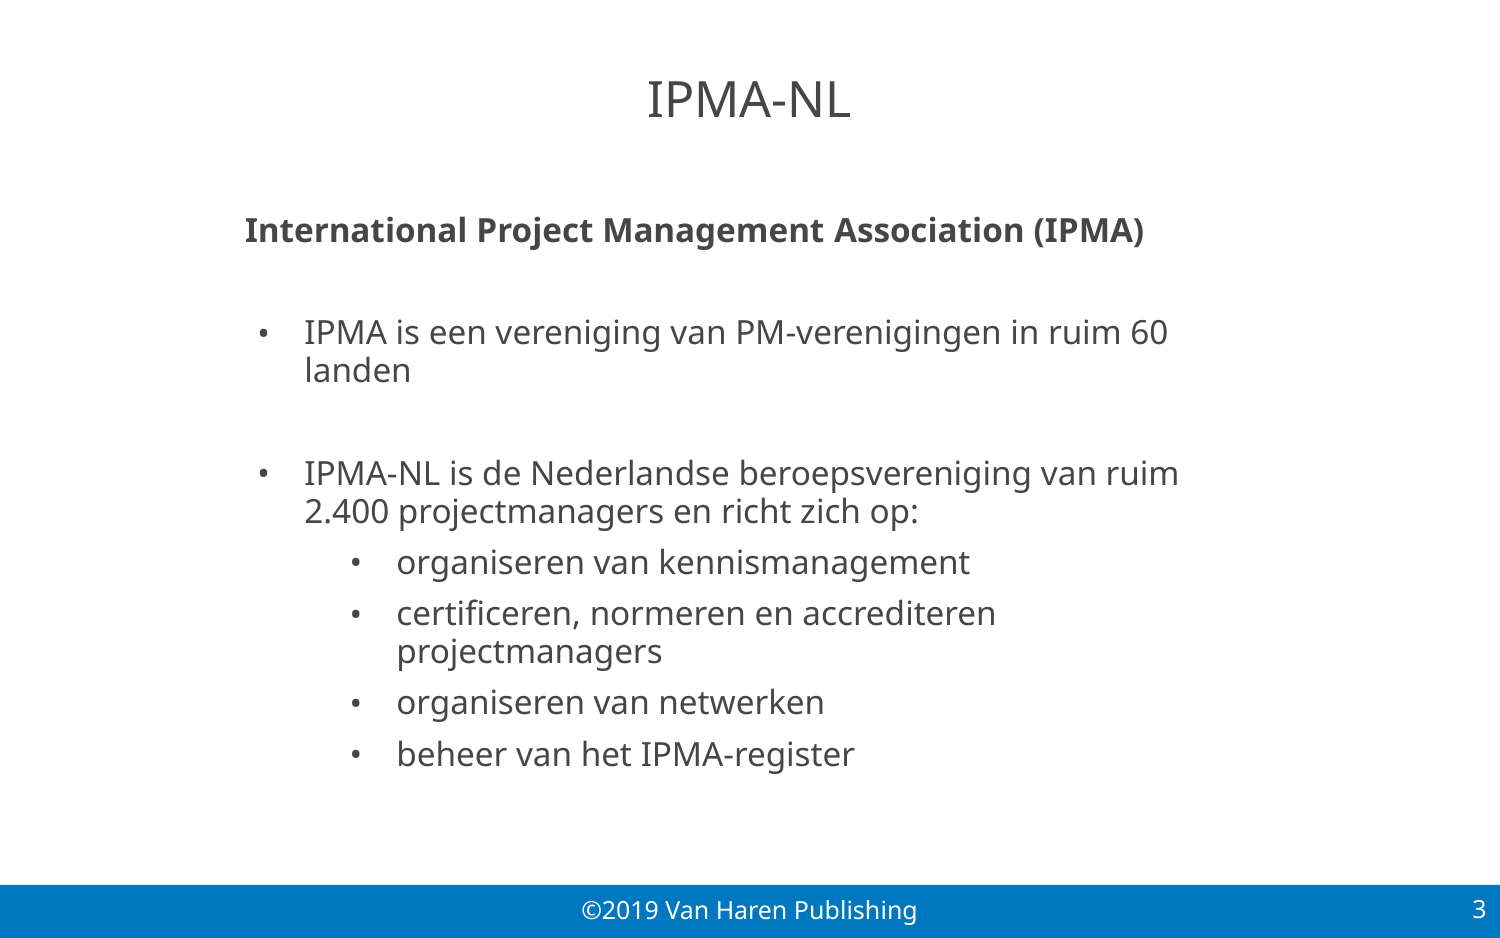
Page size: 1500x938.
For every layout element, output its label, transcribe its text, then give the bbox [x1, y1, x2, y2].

title IPMA-NL [188, 45, 1312, 150]
slide_number 3 [1188, 884, 1500, 938]
text_box International Project Management Association (IPMA) IPMA is een vereniging van PM-verenigingen in ruim 60 landen IPMA-NL is de Nederlandse beroepsvereniging van ruim 2.400 projectmanagers en richt zich op: organiseren van kennismanagement certificeren, normeren en accrediteren projectmanagers organiseren van netwerken beheer van het IPMA-register [230, 151, 1270, 736]
